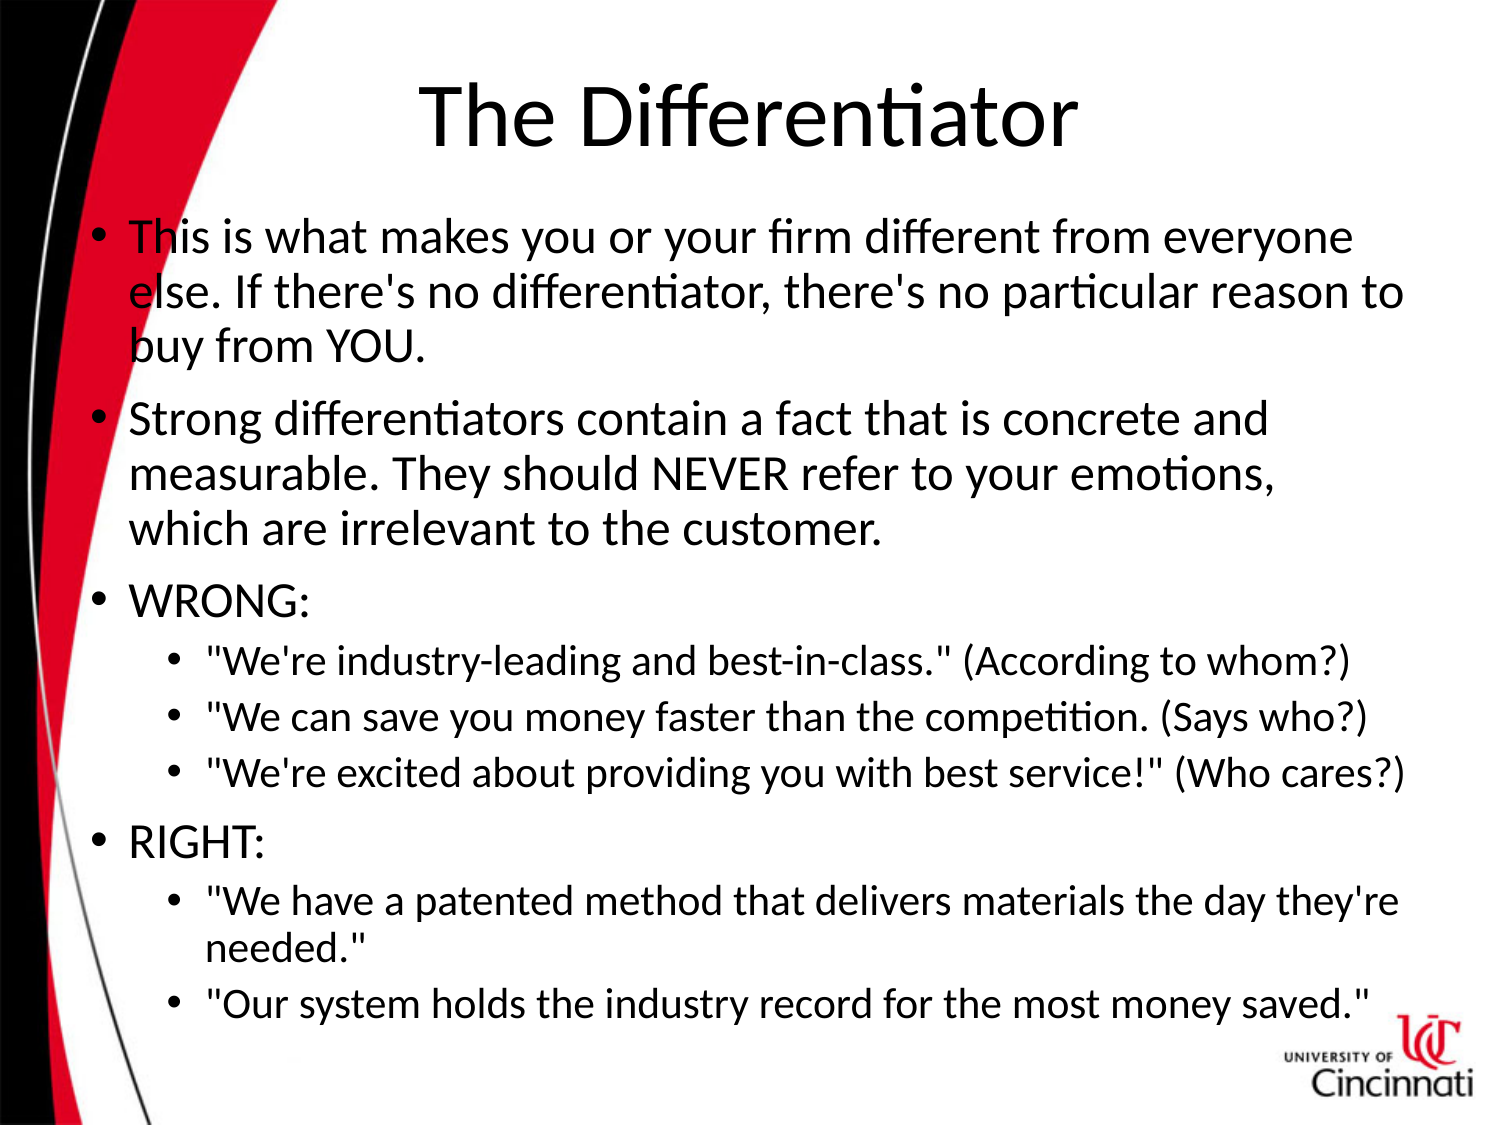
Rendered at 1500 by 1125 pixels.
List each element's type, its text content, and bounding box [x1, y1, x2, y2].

list This is what makes you or your firm different from everyone else. If there's no differentiator, there's no particular reason to buy from YOU. Strong differentiators contain a fact that is concrete and measurable. They should NEVER refer to your emotions, which are irrelevant to the customer. WRONG: "We're industry-leading and best-in-class." (According to whom?) "We can save you money faster than the competition. (Says who?) "We're excited about providing you with best service!" (Who cares?) RIGHT: "We have a patented method that delivers materials the day they're needed." "Our system holds the industry record for the most money saved." [75, 202, 1425, 1076]
title The Differentiator [75, 59, 1425, 202]
picture [0, 0, 1500, 1125]
